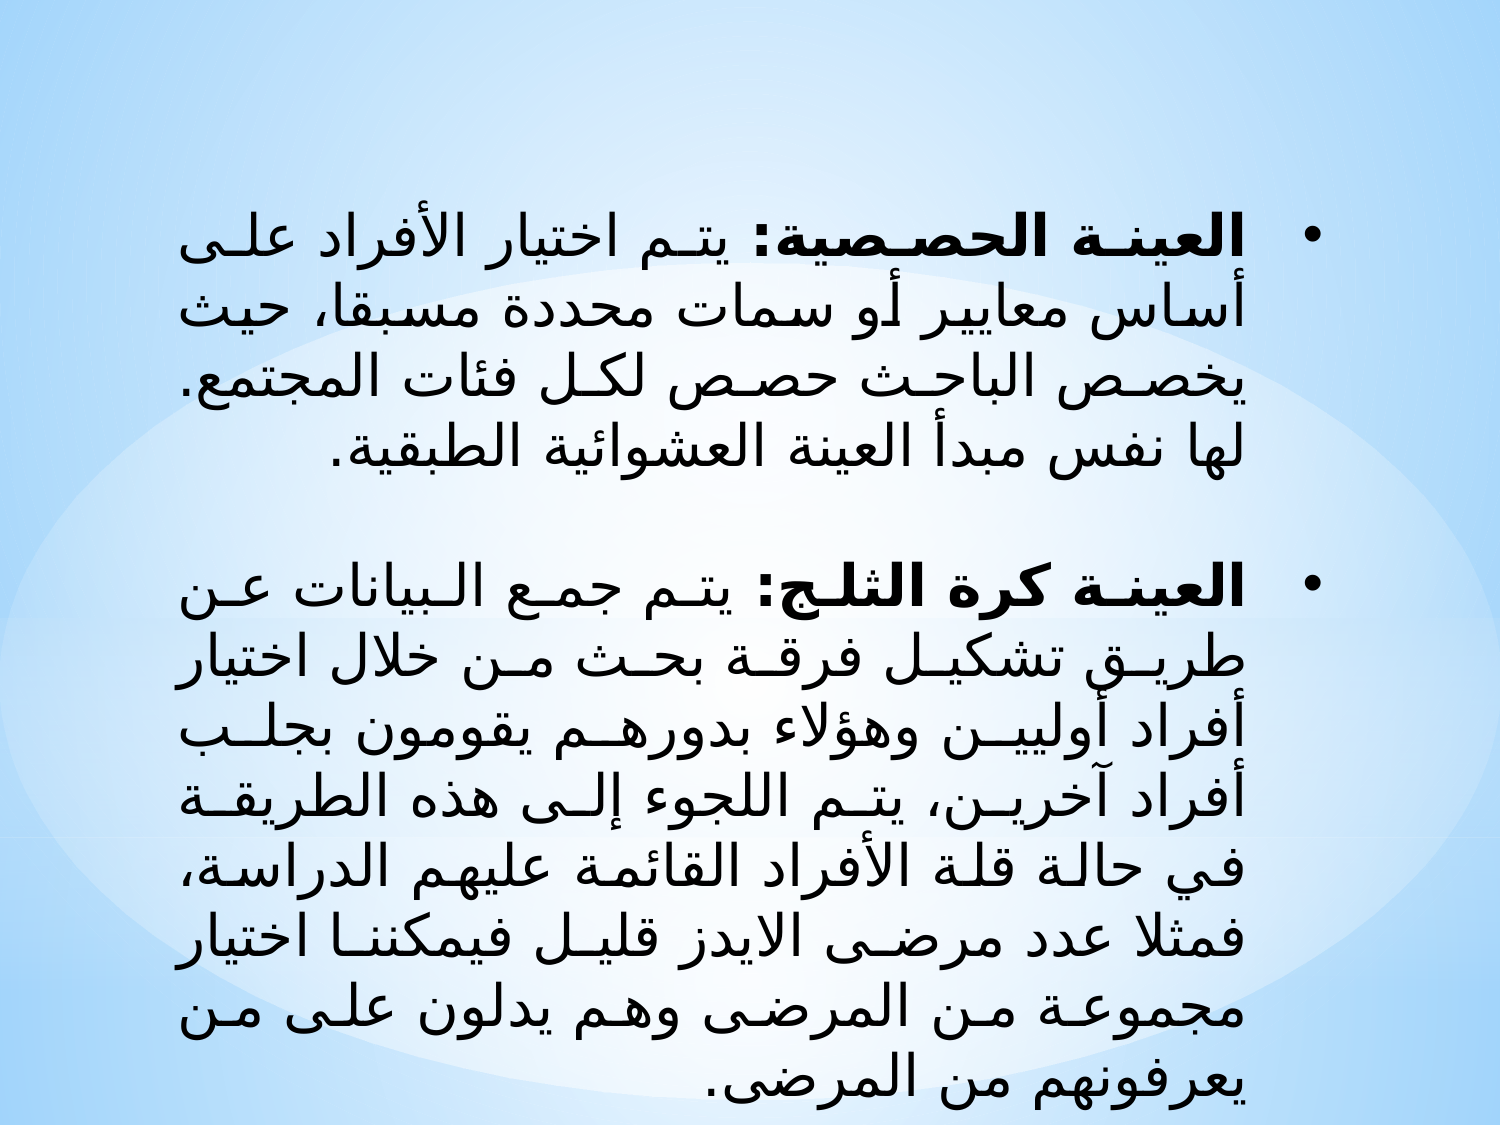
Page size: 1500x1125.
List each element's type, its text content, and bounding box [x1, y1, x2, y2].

text_box العينة الحصصية: يتم اختيار الأفراد على أساس معايير أو سمات محددة مسبقا، حيث يخصص الباحث حصص لكل فئات المجتمع. لها نفس مبدأ العينة العشوائية الطبقية. العينة كرة الثلج: يتم جمع البيانات عن طريق تشكيل فرقة بحث من خلال اختيار أفراد أوليين وهؤلاء بدورهم يقومون بجلب أفراد آخرين، يتم اللجوء إلى هذه الطريقة في حالة قلة الأفراد القائمة عليهم الدراسة، فمثلا عدد مرضى الايدز قليل فيمكننا اختيار مجموعة من المرضى وهم يدلون على من يعرفونهم من المرضى. [162, 120, 1338, 1125]
